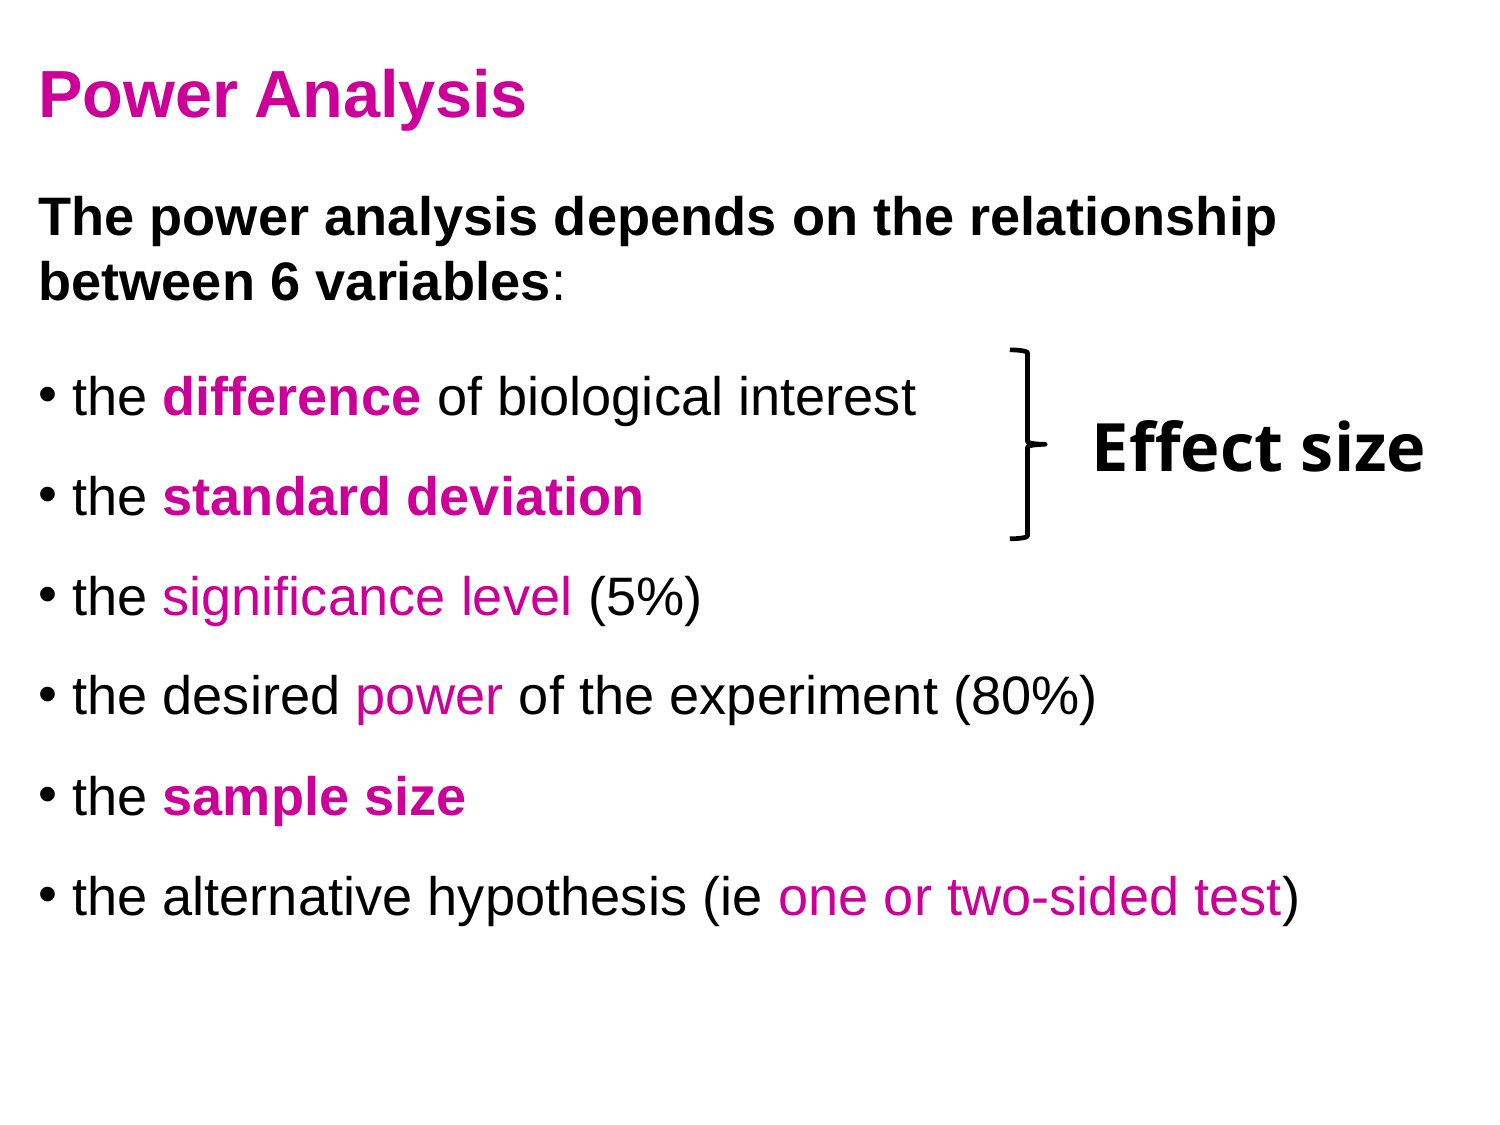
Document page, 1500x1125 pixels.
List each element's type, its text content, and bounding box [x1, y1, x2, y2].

text_box [1009, 349, 1046, 540]
text_box Power Analysis The power analysis depends on the relationship between 6 variables: the difference of biological interest the standard deviation the significance level (5%) the desired power of the experiment (80%) the sample size the alternative hypothesis (ie one or two-sided test) [23, 43, 1477, 1093]
text_box Effect size [1077, 397, 1442, 492]
